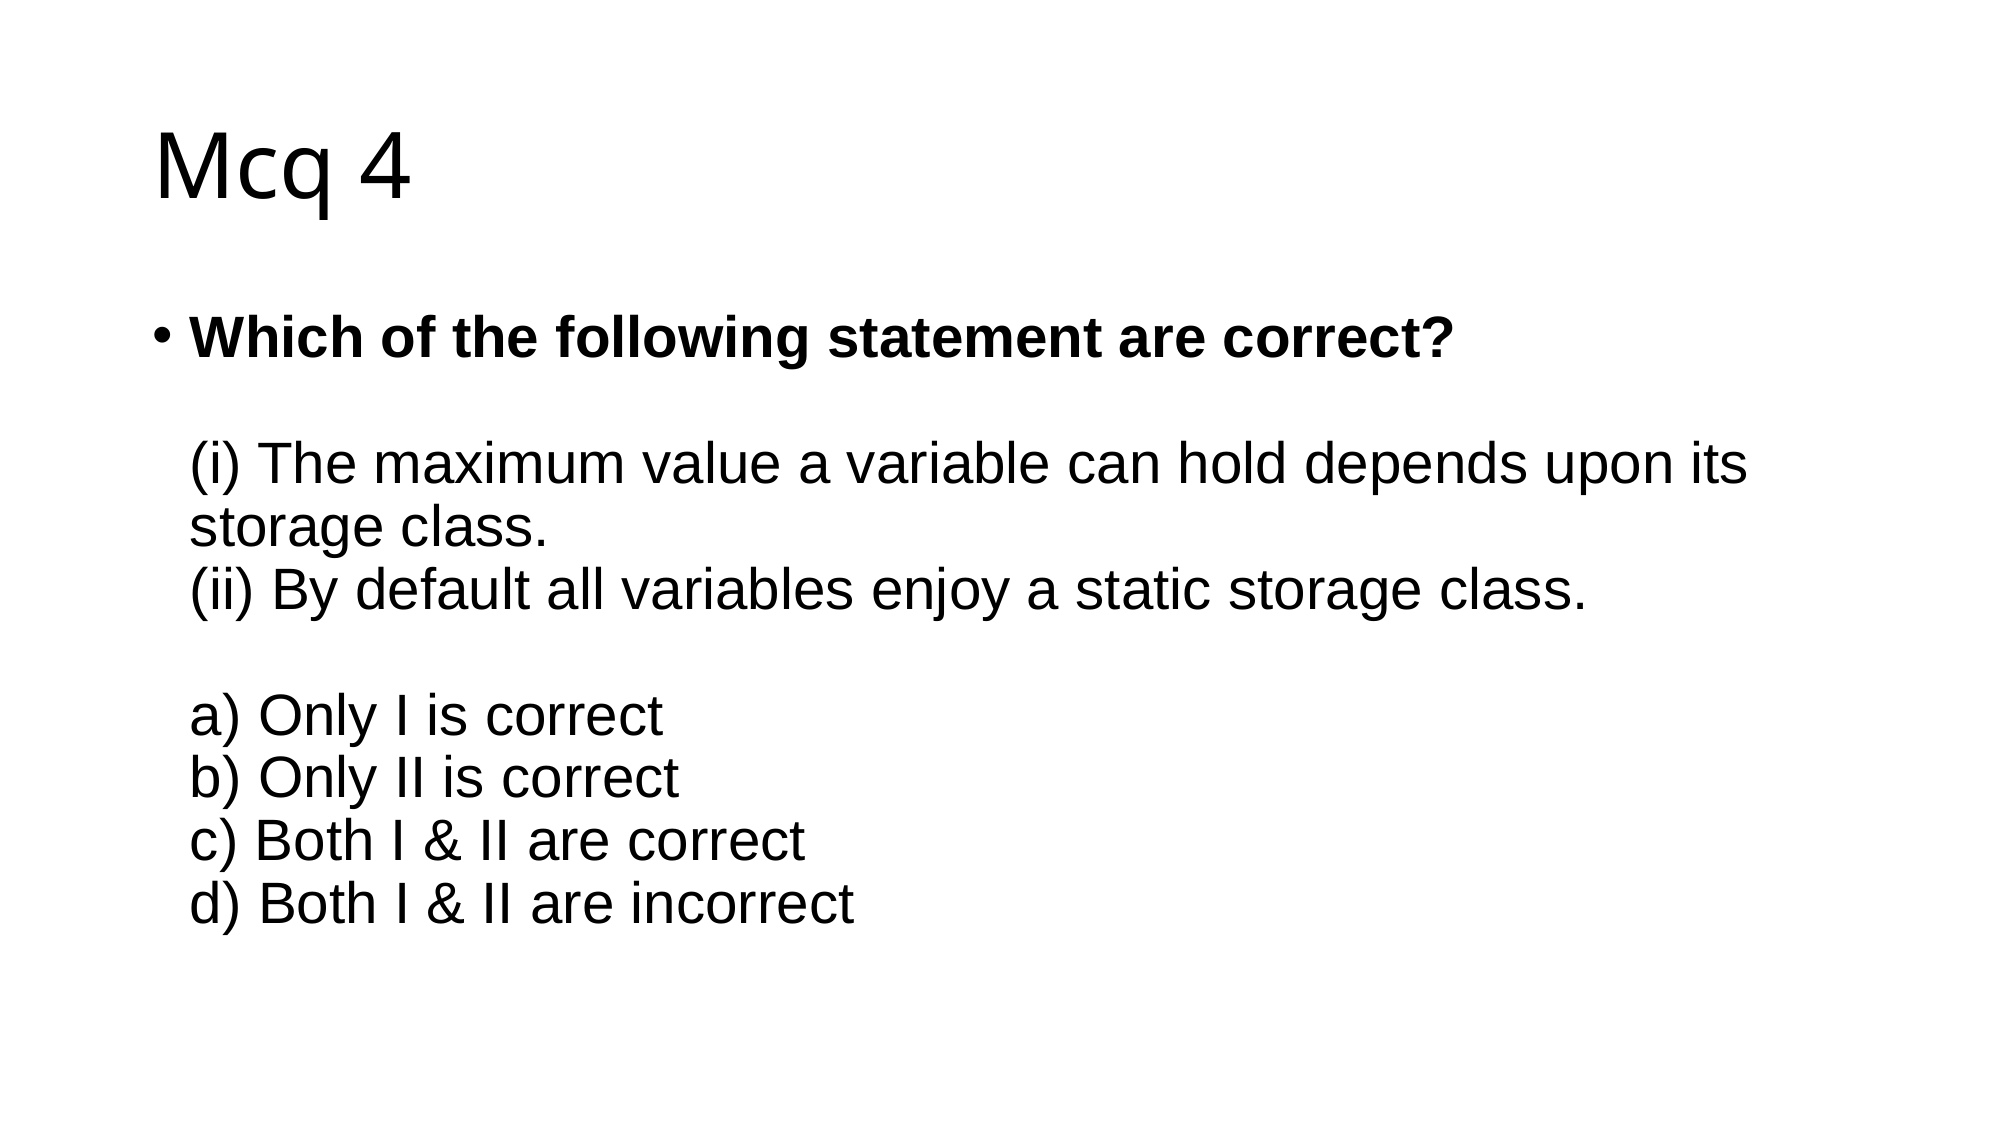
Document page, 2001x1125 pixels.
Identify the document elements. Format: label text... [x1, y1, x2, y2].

title Mcq 4 [137, 59, 1863, 278]
list Which of the following statement are correct? (i) The maximum value a variable can hold depends upon its storage class. (ii) By default all variables enjoy a static storage class. a) Only I is correct b) Only II is correct c) Both I & II are correct d) Both I & II are incorrect [137, 299, 1863, 1014]
